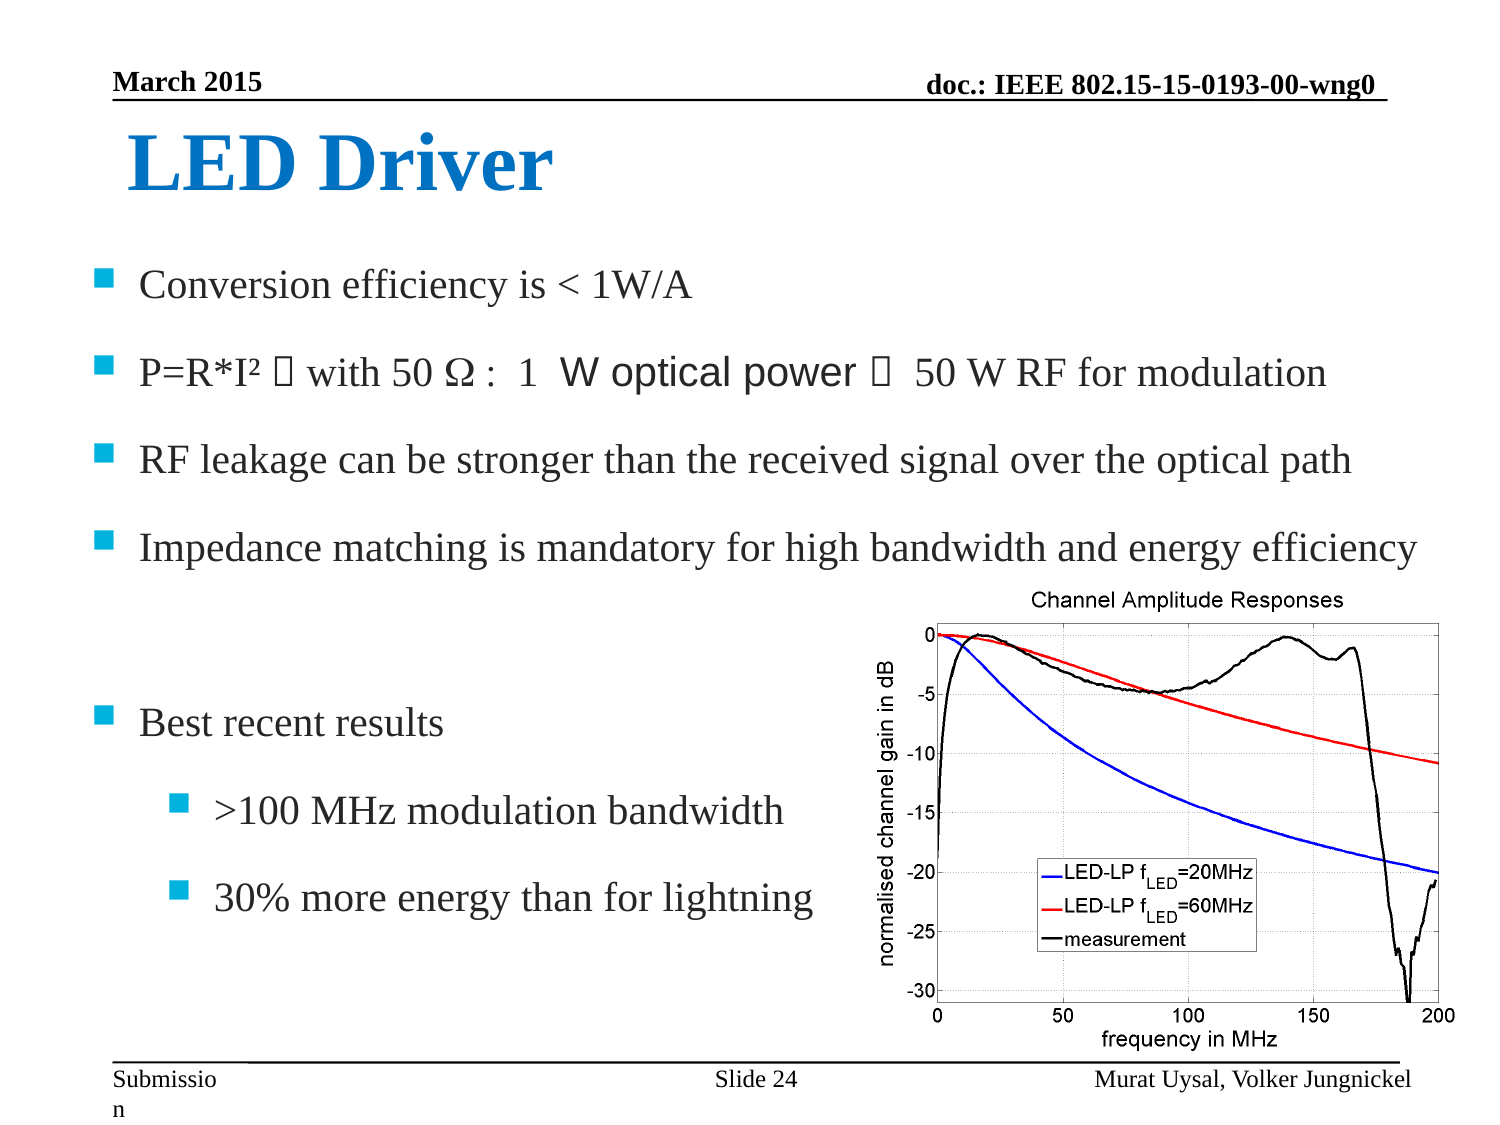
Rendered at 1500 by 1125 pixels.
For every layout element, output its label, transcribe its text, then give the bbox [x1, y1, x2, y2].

footer Murat Uysal, Volker Jungnickel [900, 1063, 1413, 1093]
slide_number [112, 62, 375, 98]
slide_number Slide 24 [712, 1062, 800, 1093]
text_box LED Driver [112, 99, 1388, 229]
picture [853, 587, 1500, 1054]
text_box Conversion efficiency is < 1W/A P=R*I²  with 50 W: 1 W optical power  50 W RF for modulation RF leakage can be stronger than the received signal over the optical path Impedance matching is mandatory for high bandwidth and energy efficiency Best recent results >100 MHz modulation bandwidth 30% more energy than for lightning [76, 224, 1500, 928]
